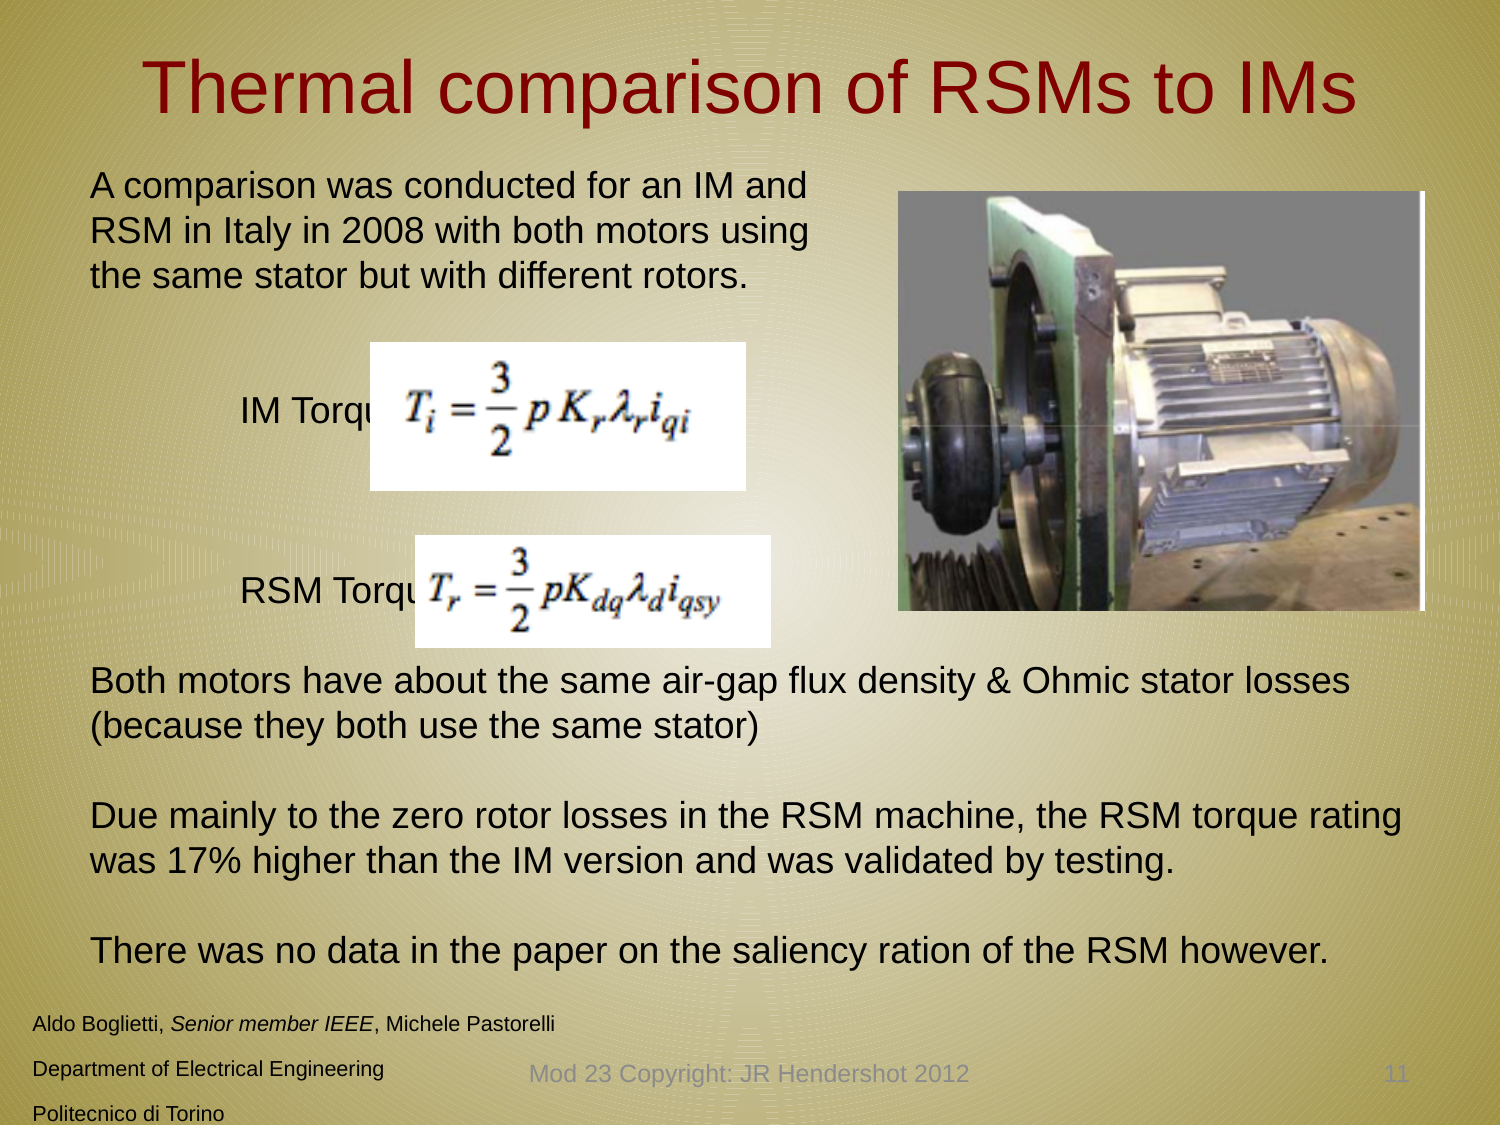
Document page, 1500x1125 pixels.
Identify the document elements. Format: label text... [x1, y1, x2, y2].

text_box Aldo Boglietti, Senior member IEEE, Michele Pastorelli Department of Electrical Engineering Politecnico di Torino [17, 997, 657, 1125]
picture [370, 342, 747, 492]
text_box A comparison was conducted for an IM and RSM in Italy in 2008 with both motors using the same stator but with different rotors. IM Torque = RSM Torque = Both motors have about the same air-gap flux density & Ohmic stator losses (because they both use the same stator) Due mainly to the zero rotor losses in the RSM machine, the RSM torque rating was 17% higher than the IM version and was validated by testing. There was no data in the paper on the saliency ration of the RSM however. [74, 153, 1476, 1114]
title Thermal comparison of RSMs to IMs [75, 30, 1425, 146]
picture [414, 535, 771, 648]
picture [898, 190, 1426, 611]
